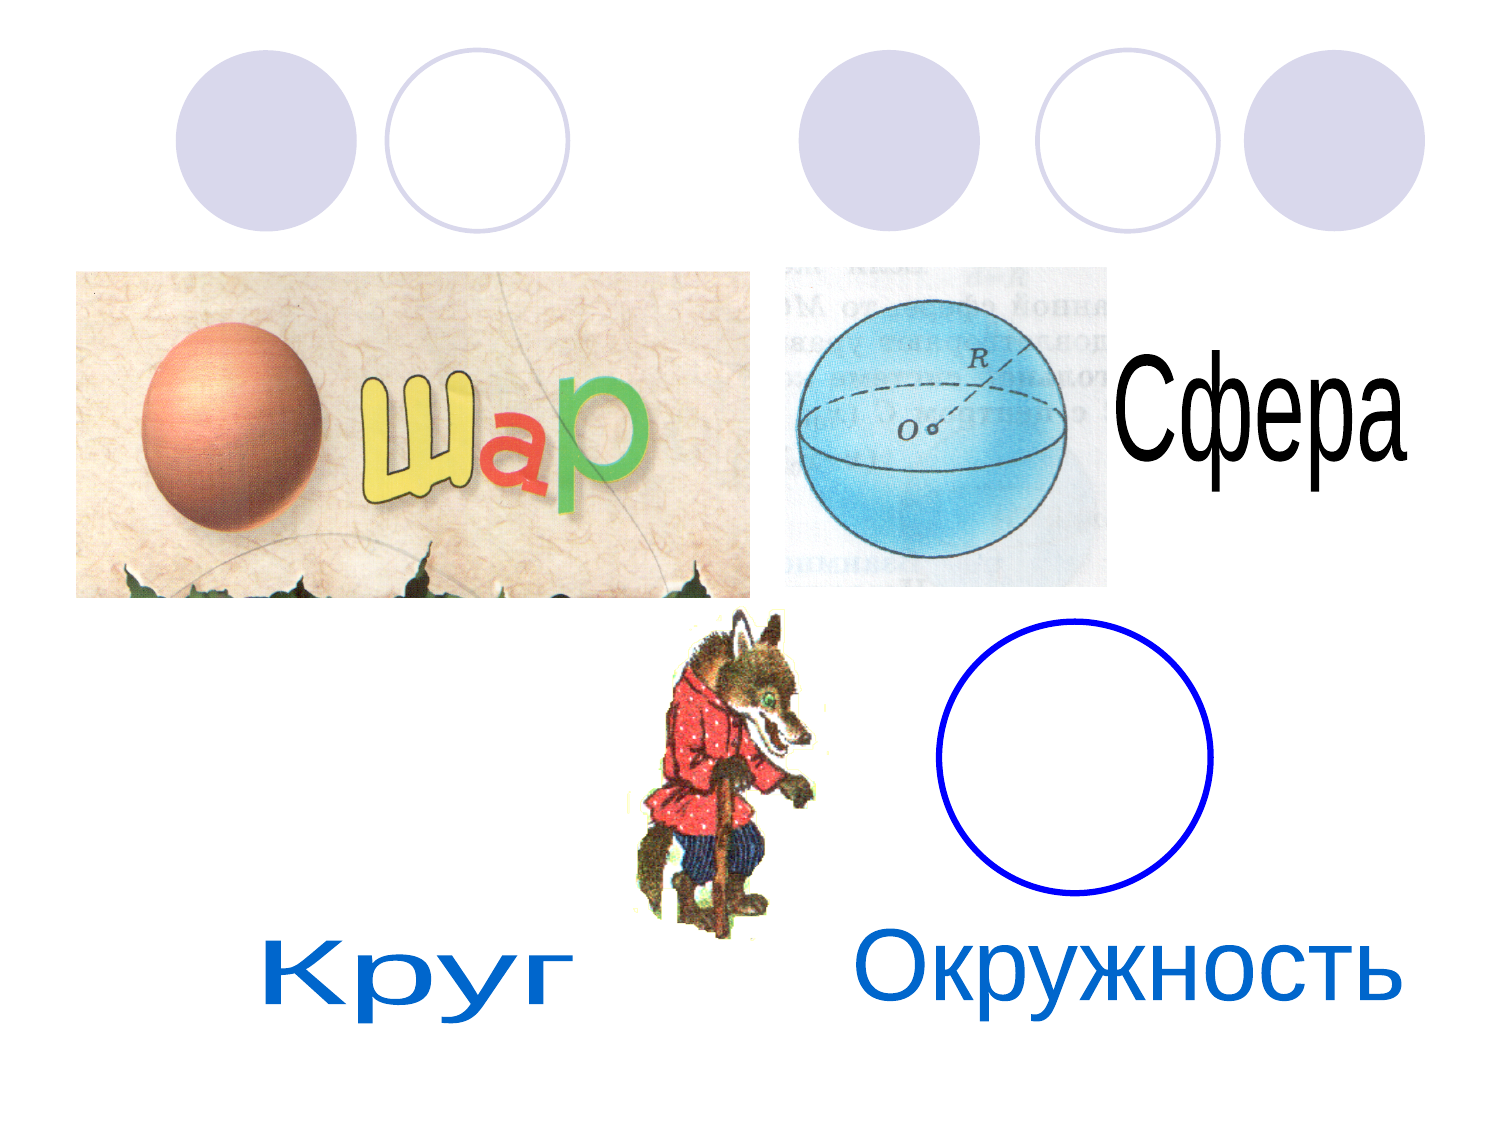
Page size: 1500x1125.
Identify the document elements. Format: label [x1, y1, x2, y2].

text_box [939, 621, 1211, 894]
picture [785, 266, 1107, 587]
picture [76, 266, 834, 953]
